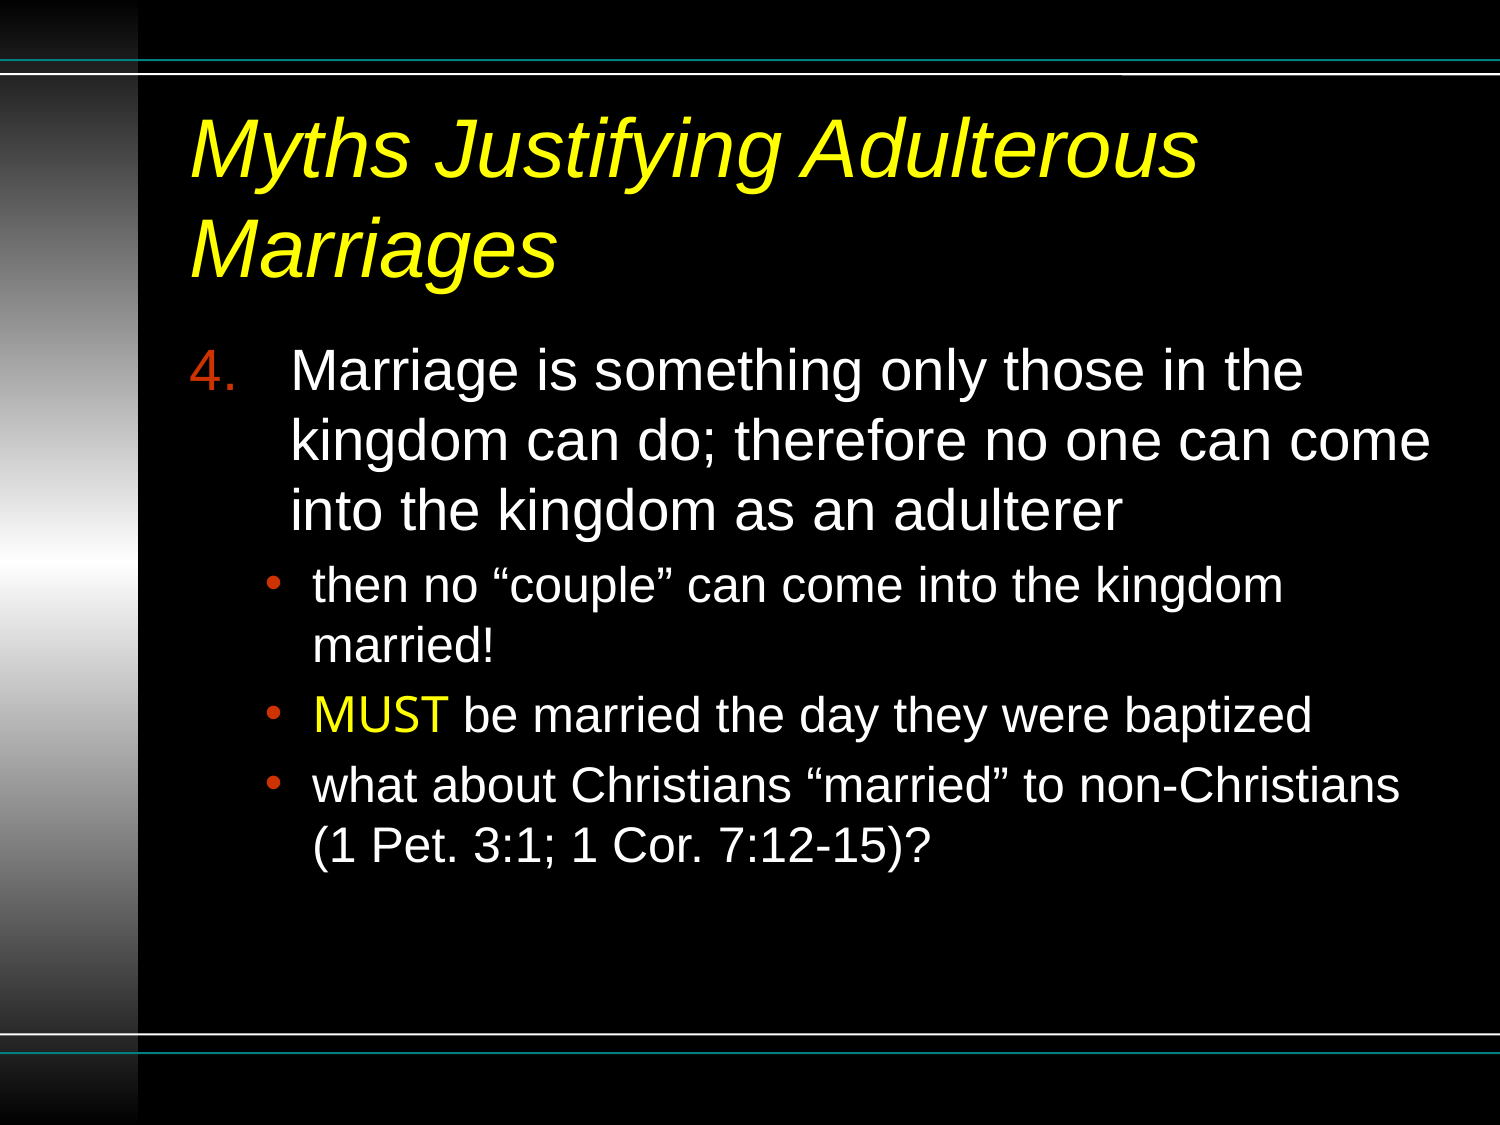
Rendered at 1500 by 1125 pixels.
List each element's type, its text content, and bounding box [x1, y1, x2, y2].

list Marriage is something only those in the kingdom can do; therefore no one can come into the kingdom as an adulterer then no “couple” can come into the kingdom married! MUST be married the day they were baptized what about Christians “married” to non-Christians (1 Pet. 3:1; 1 Cor. 7:12-15)? [174, 324, 1450, 1000]
title Myths Justifying Adulterous Marriages [174, 99, 1450, 288]
